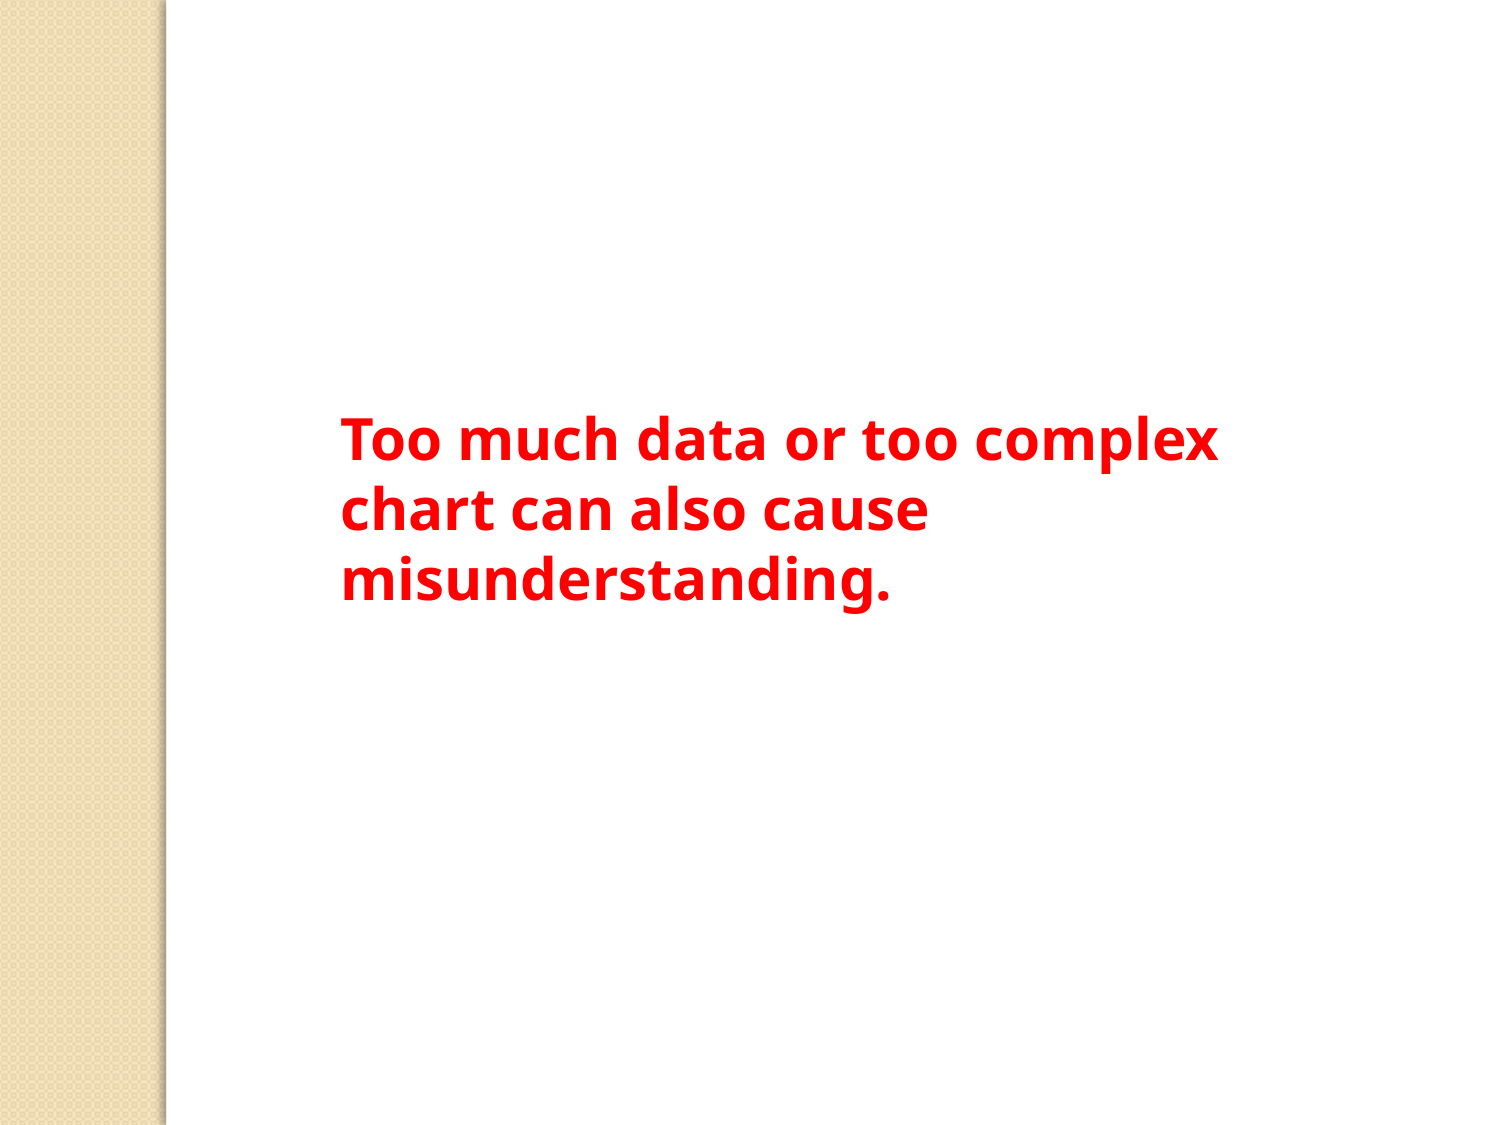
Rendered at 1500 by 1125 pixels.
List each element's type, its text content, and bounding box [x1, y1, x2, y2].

text_box Too much data or too complex chart can also cause misunderstanding. [325, 395, 1251, 620]
